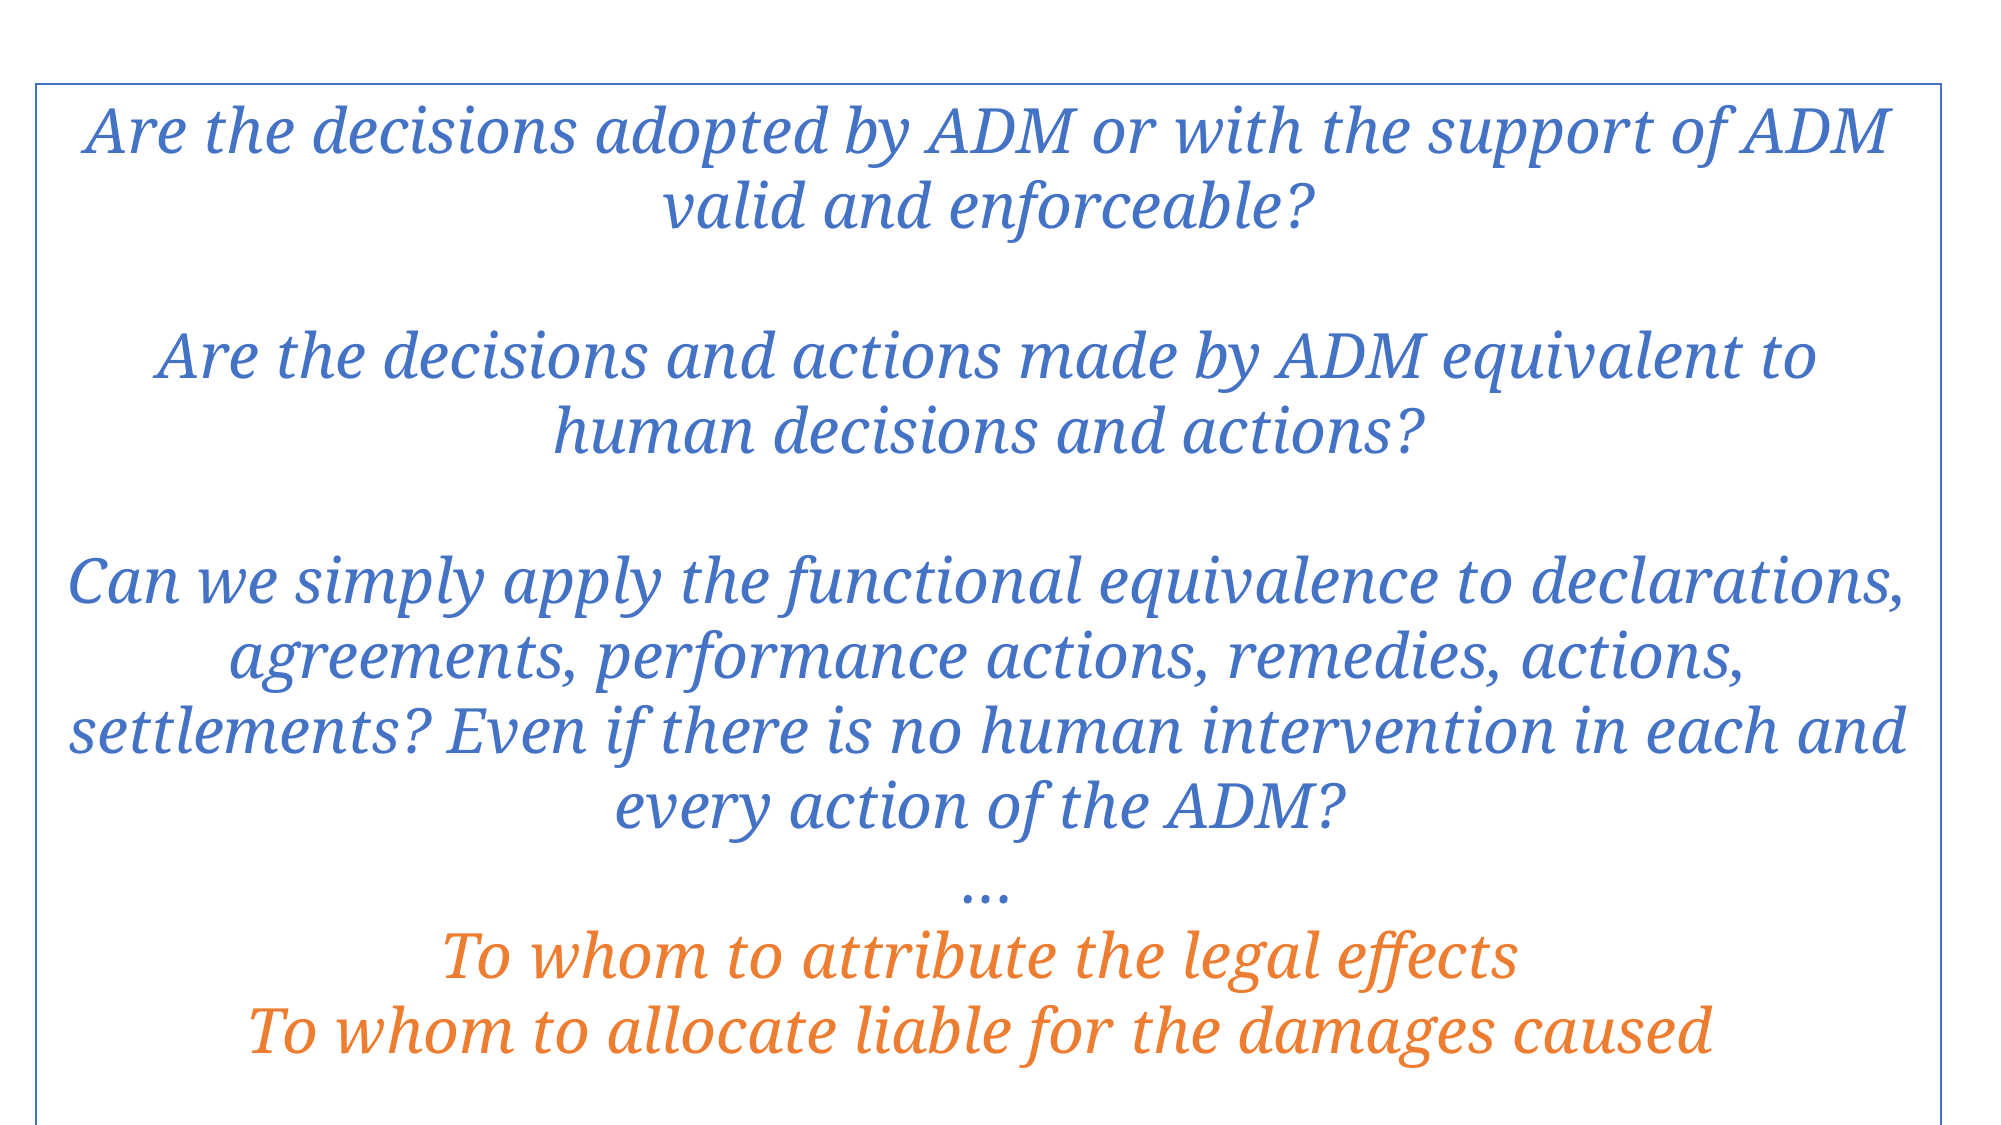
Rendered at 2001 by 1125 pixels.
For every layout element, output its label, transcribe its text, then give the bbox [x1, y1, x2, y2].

text_box Are the decisions adopted by ADM or with the support of ADM valid and enforceable? Are the decisions and actions made by ADM equivalent to human decisions and actions? Can we simply apply the functional equivalence to declarations, agreements, performance actions, remedies, actions, settlements? Even if there is no human intervention in each and every action of the ADM? … To whom to attribute the legal effects To whom to allocate liable for the damages caused Are ADM-specific rules needed? Legal/regulatory requirements: impact on private law [36, 84, 1941, 1125]
